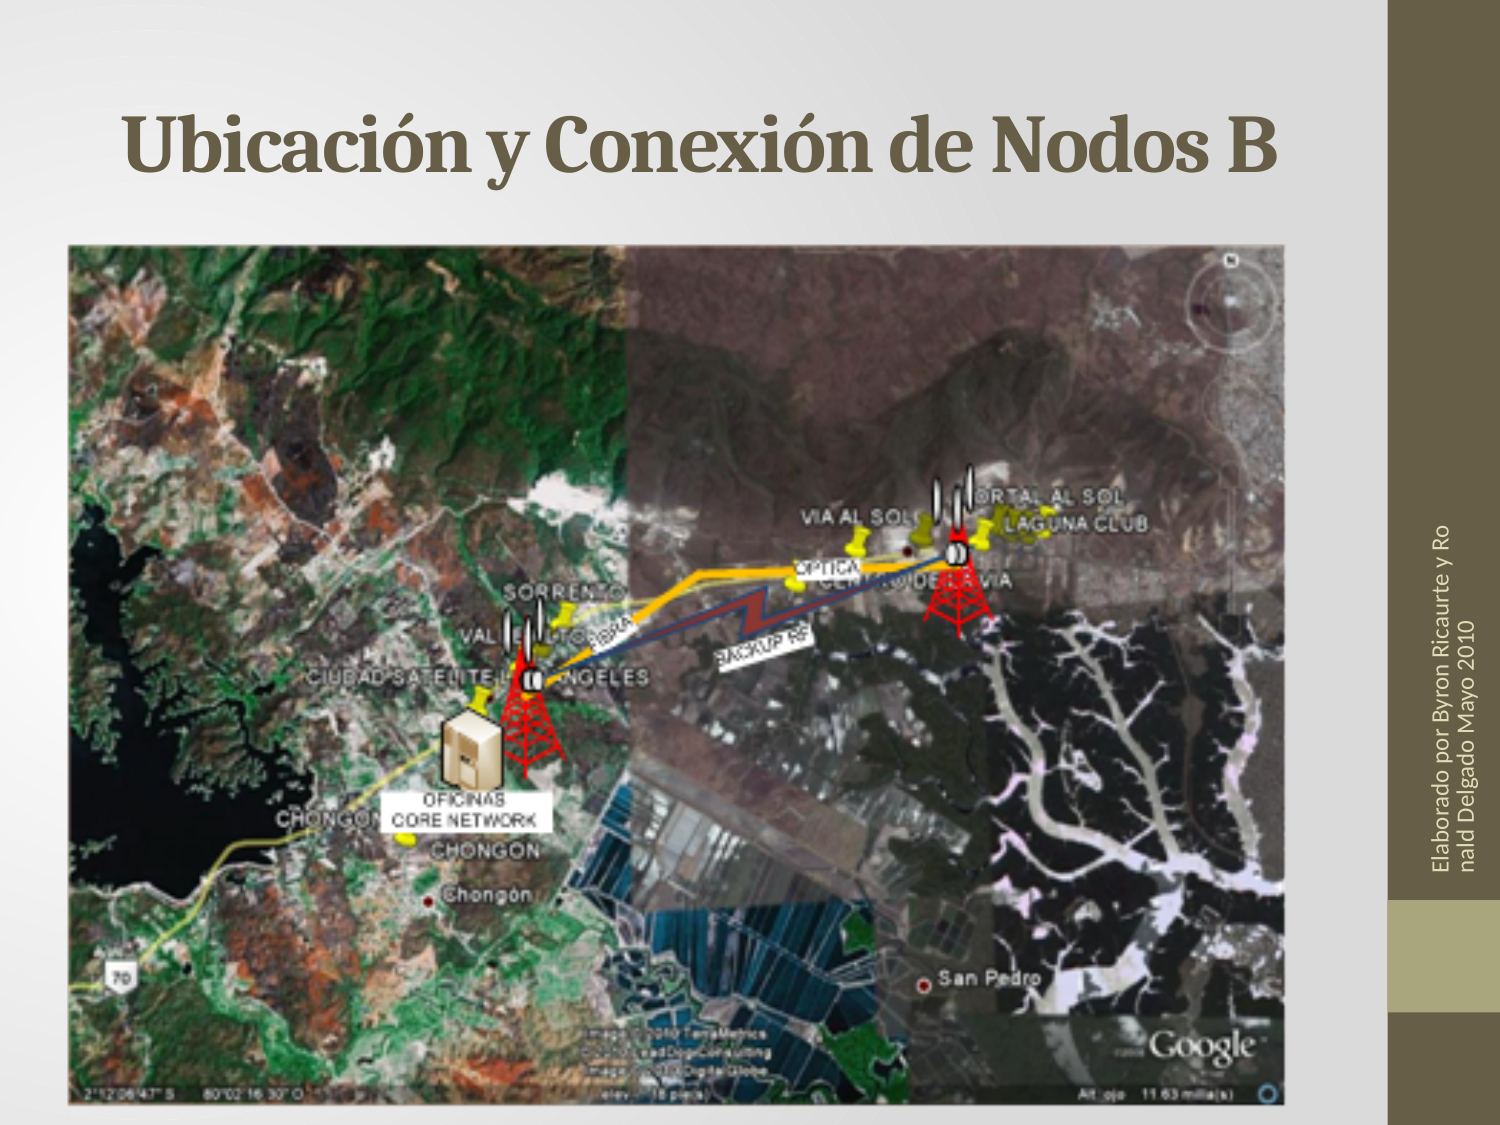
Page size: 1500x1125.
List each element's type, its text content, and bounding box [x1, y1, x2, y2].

footer Elaborado por Byron Ricaurte y Ronald Delgado Mayo 2010 [1408, 500, 1469, 889]
title Ubicación y Conexión de Nodos B [75, 45, 1325, 233]
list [66, 242, 1294, 1116]
